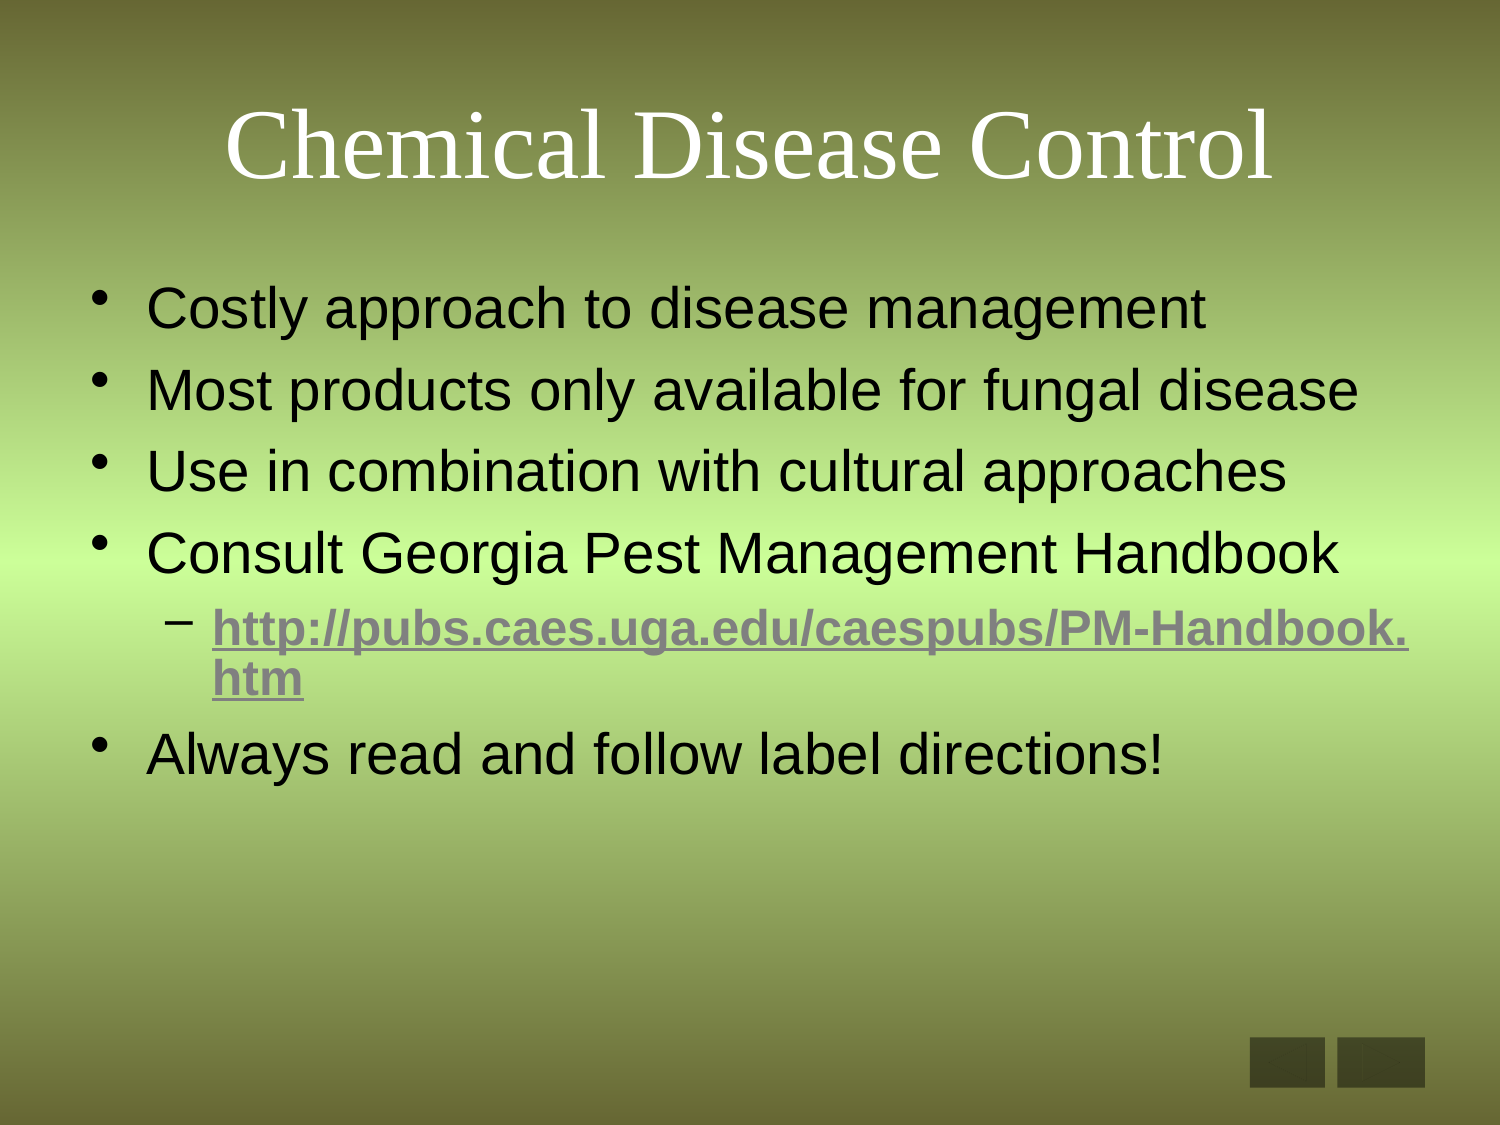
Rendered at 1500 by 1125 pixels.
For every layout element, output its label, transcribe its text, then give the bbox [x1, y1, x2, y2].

title Chemical Disease Control [75, 45, 1425, 233]
list Costly approach to disease management Most products only available for fungal disease Use in combination with cultural approaches Consult Georgia Pest Management Handbook http://pubs.caes.uga.edu/caespubs/PM-Handbook.htm Always read and follow label directions! [75, 262, 1425, 1005]
